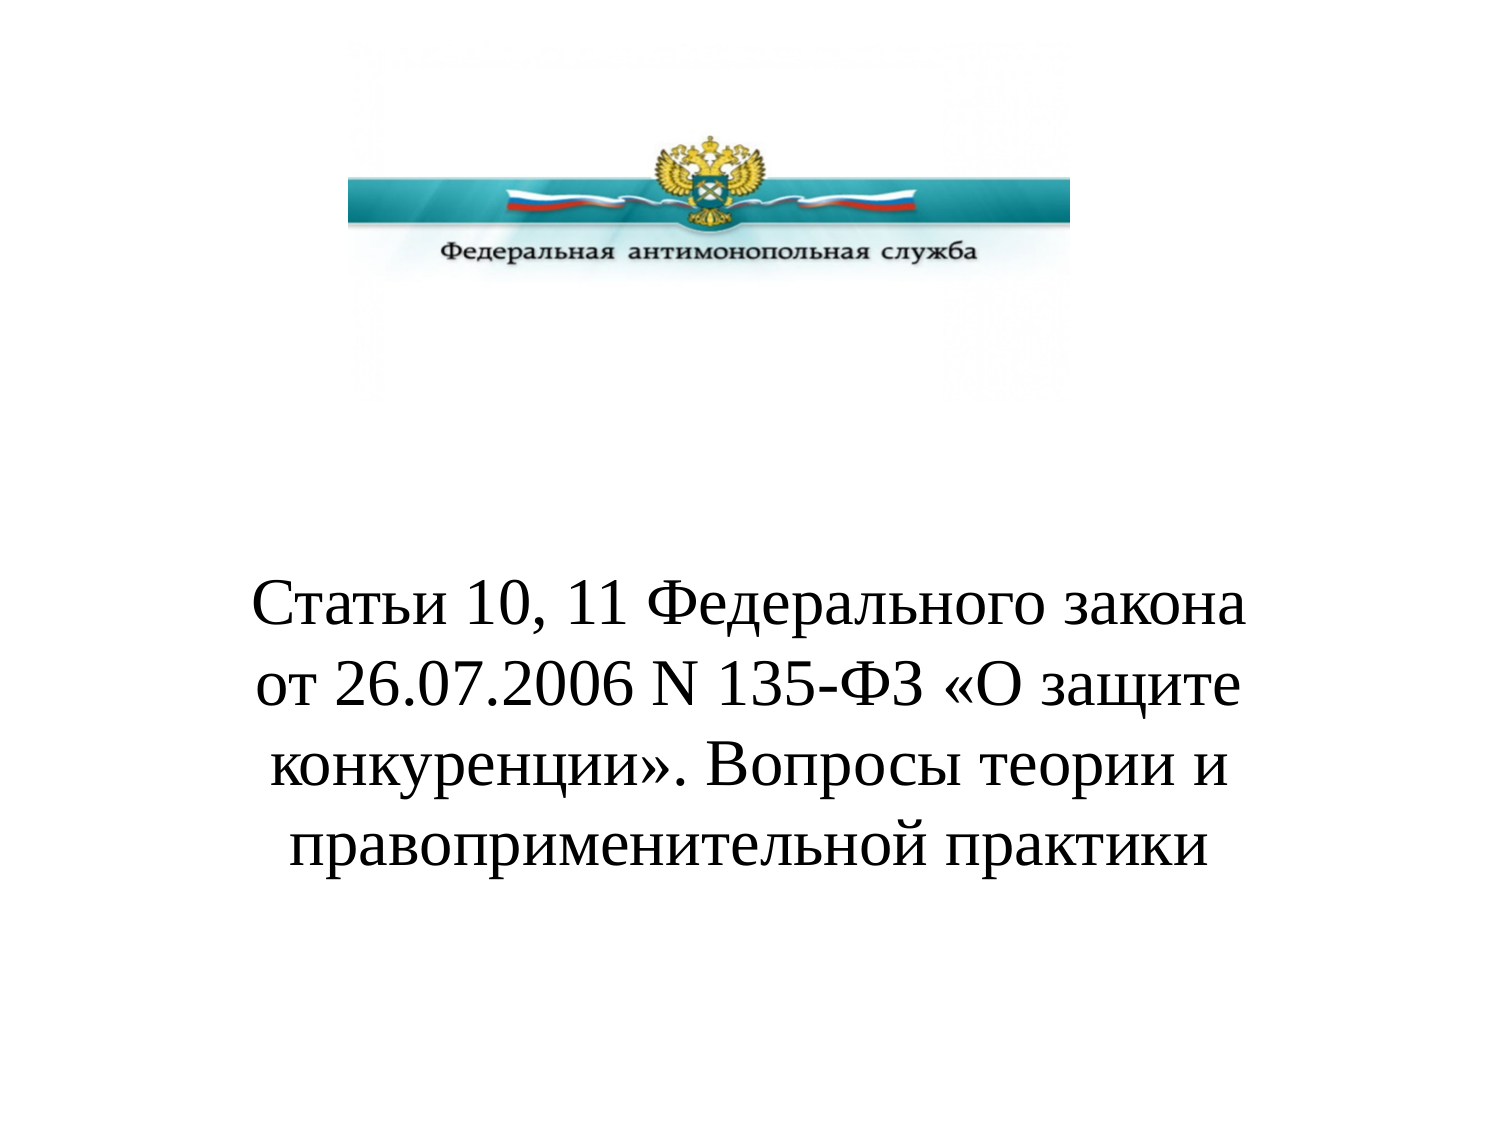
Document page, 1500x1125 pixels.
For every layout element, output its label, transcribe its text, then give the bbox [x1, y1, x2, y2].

subtitle Статьи 10, 11 Федерального закона от 26.07.2006 N 135-ФЗ «О защите конкуренции». Вопросы теории и правоприменительной практики [225, 550, 1275, 925]
picture [348, 42, 1070, 403]
